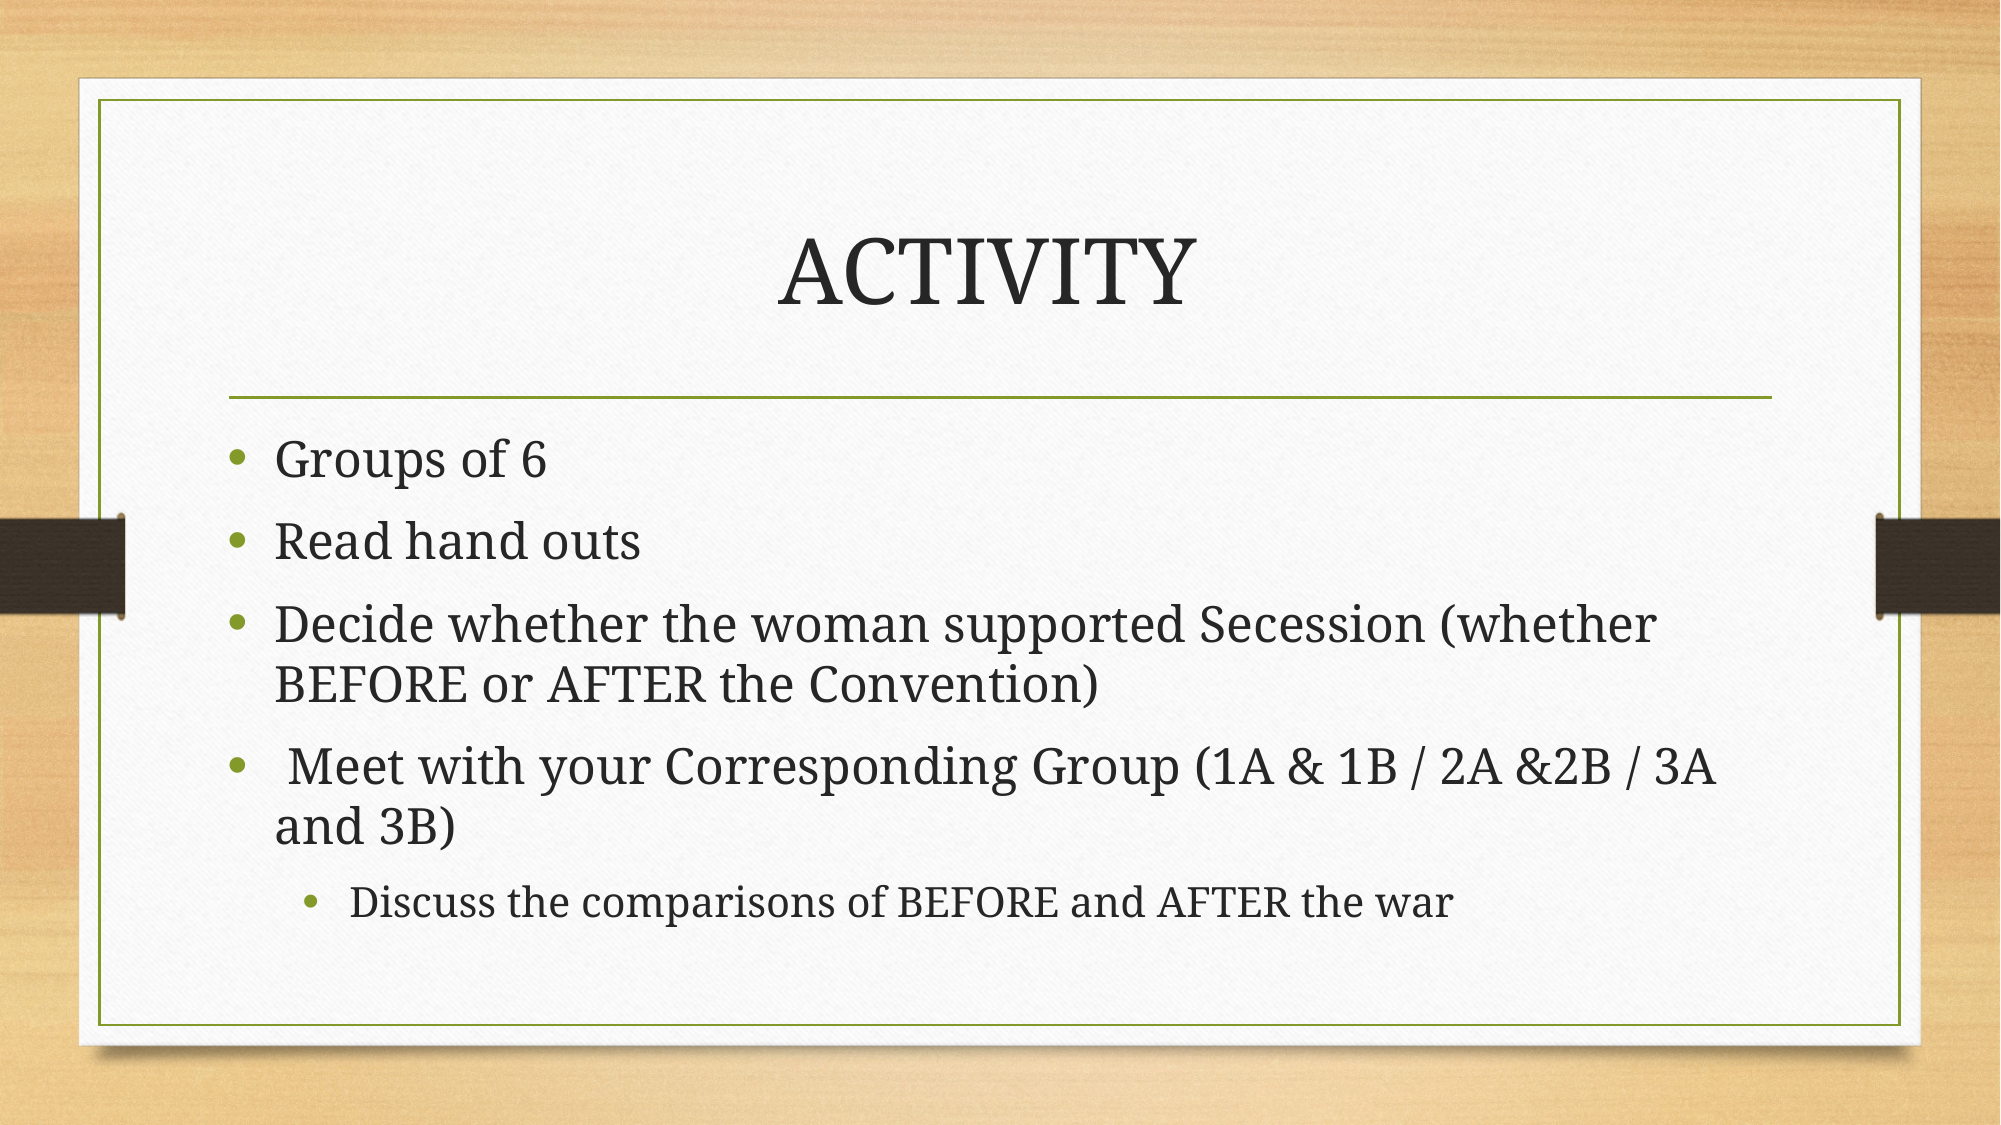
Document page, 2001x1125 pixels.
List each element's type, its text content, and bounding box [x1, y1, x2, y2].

list Groups of 6 Read hand outs Decide whether the woman supported Secession (whether BEFORE or AFTER the Convention) Meet with your Corresponding Group (1A & 1B / 2A &2B / 3A and 3B) Discuss the comparisons of BEFORE and AFTER the war [212, 419, 1788, 964]
picture [0, 0, 2001, 1125]
title ACTIVITY [212, 161, 1788, 375]
